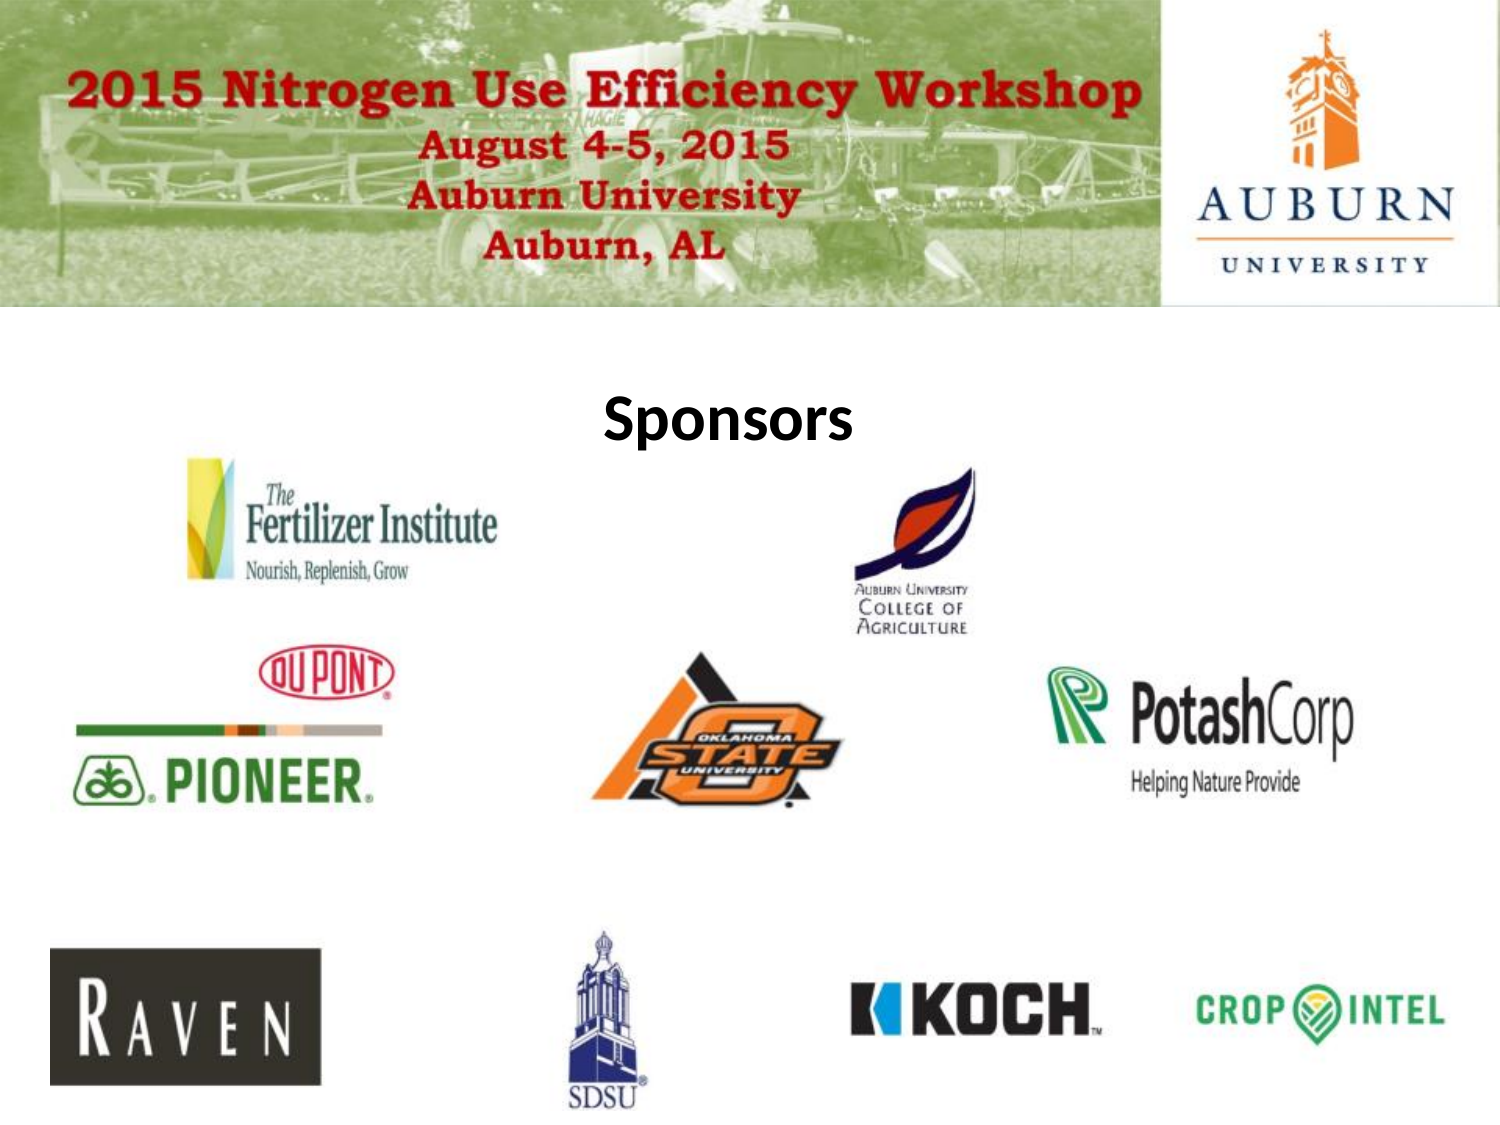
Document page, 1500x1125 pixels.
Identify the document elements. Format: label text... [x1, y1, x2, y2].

text_box Sponsors [588, 366, 870, 435]
picture [0, 0, 1500, 307]
picture [49, 437, 1480, 1111]
